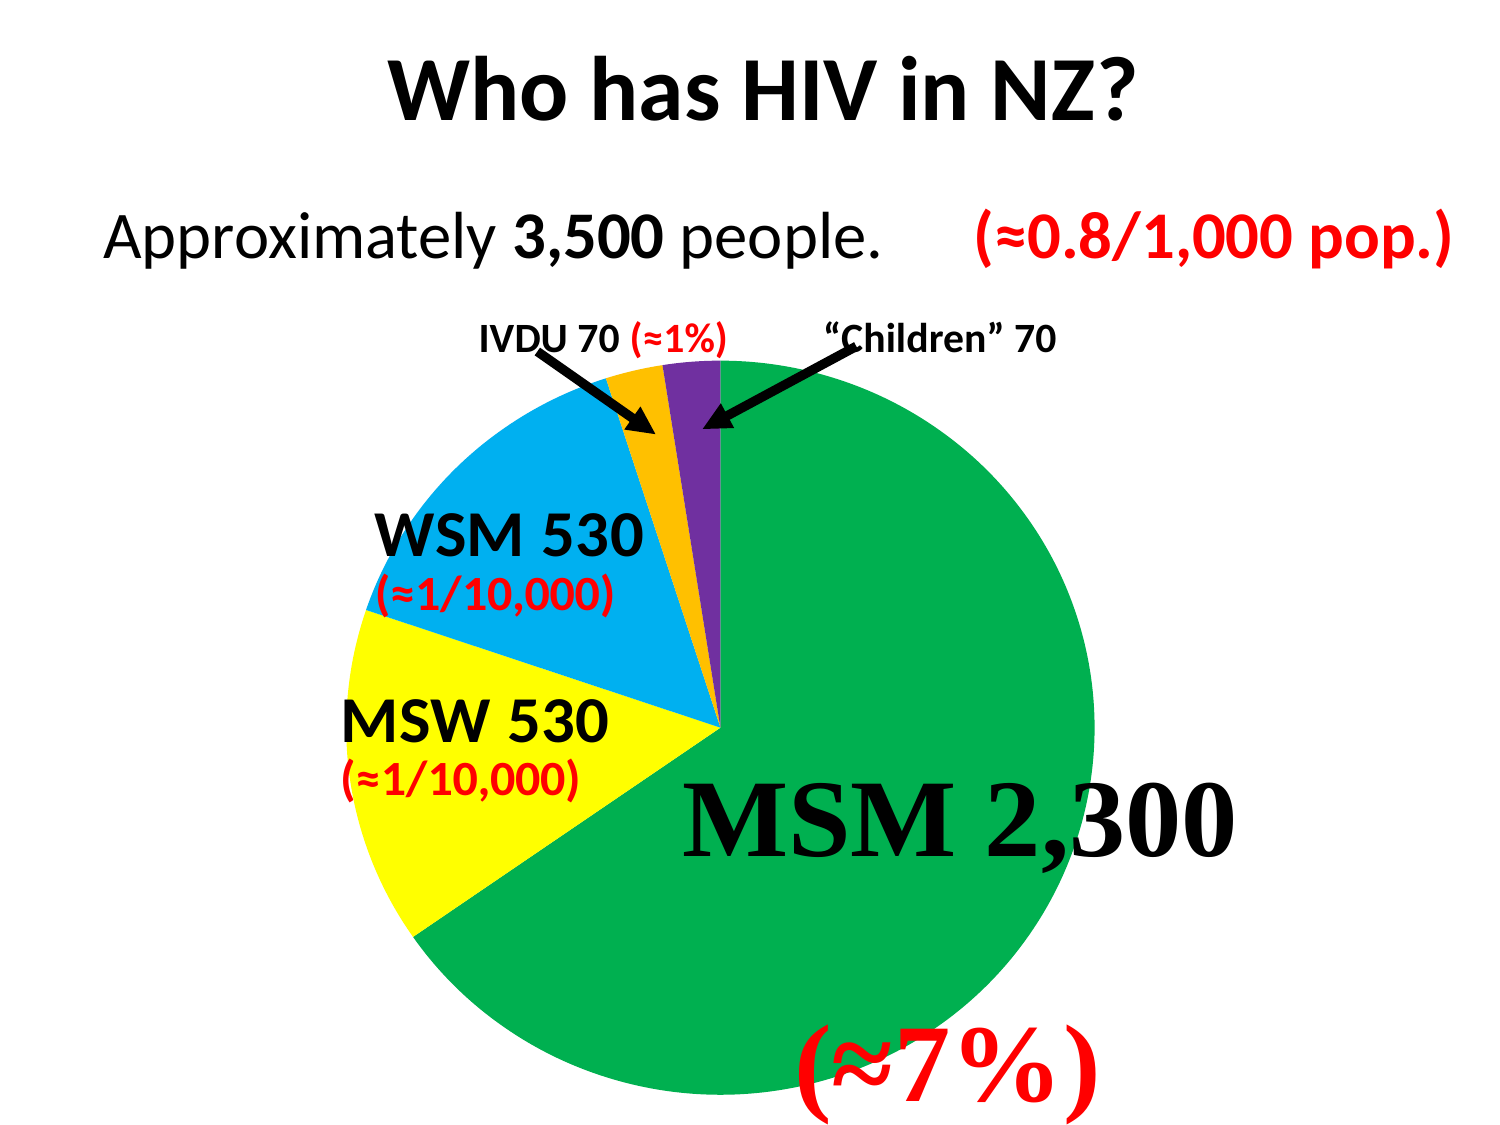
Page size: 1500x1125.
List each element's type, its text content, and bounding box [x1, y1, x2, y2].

list Approximately 3,500 people. (≈0.8/1,000 pop.) IVDU 70 (≈1%) “Children” 70 [88, 184, 1471, 386]
chart [170, 345, 1270, 1125]
title Who has HIV in NZ? [88, 7, 1439, 161]
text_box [702, 345, 857, 430]
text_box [537, 351, 656, 435]
